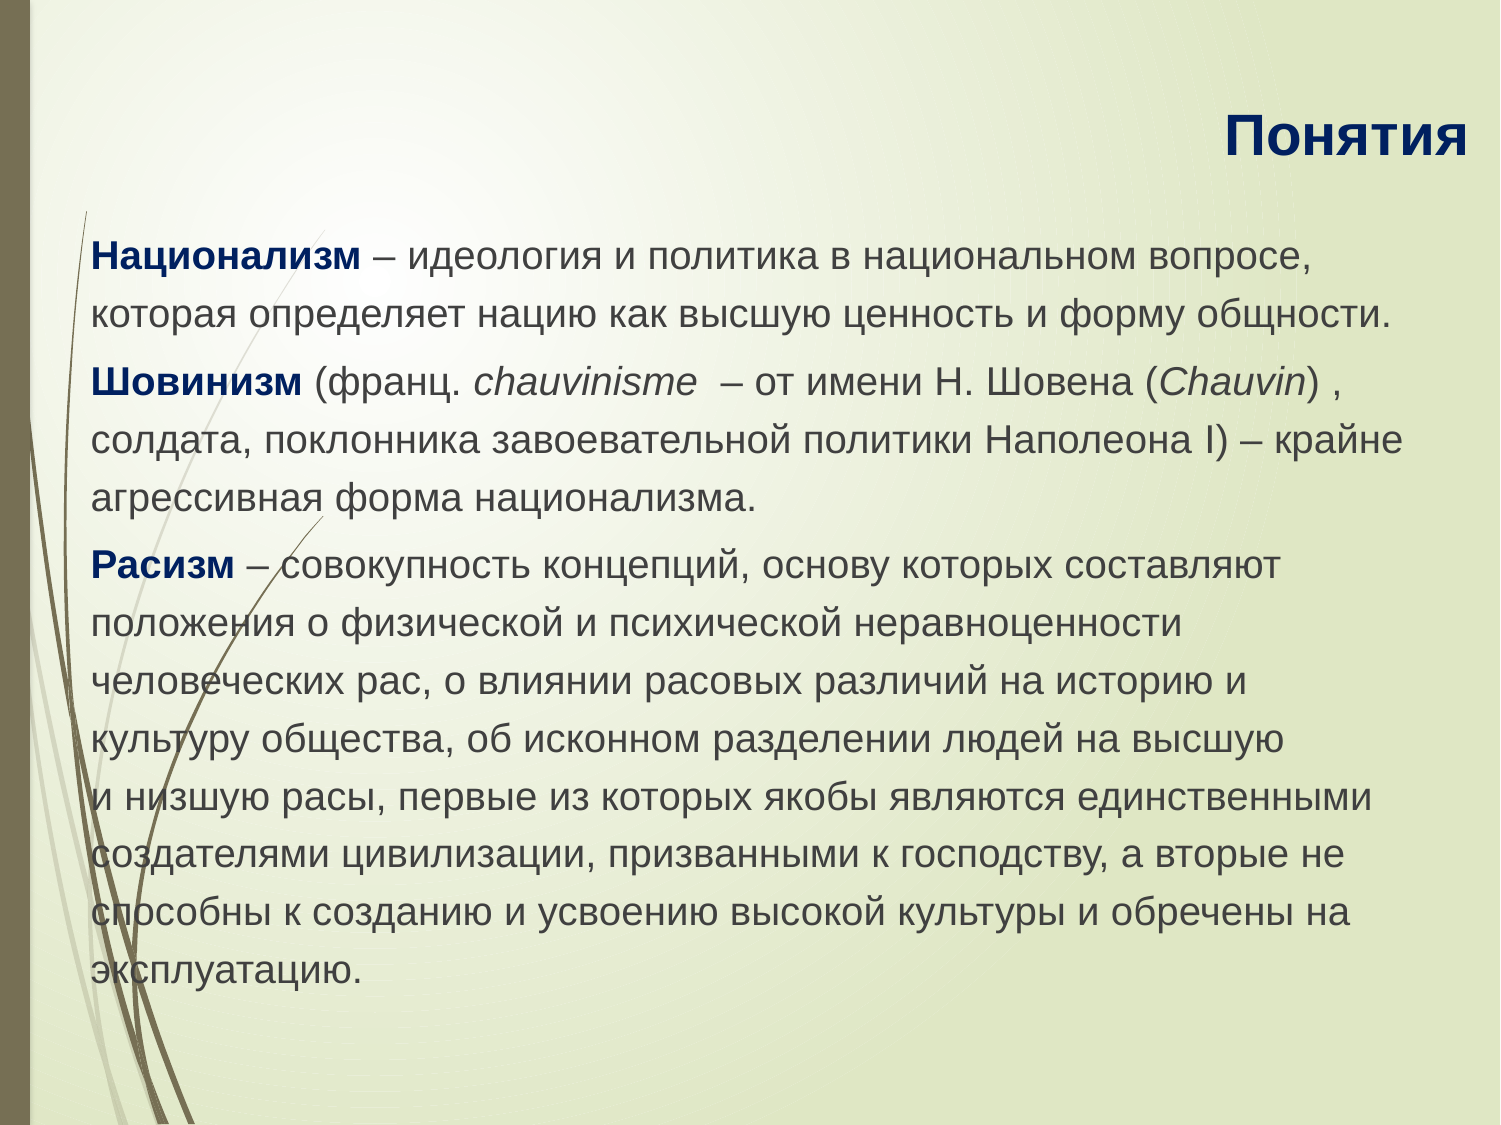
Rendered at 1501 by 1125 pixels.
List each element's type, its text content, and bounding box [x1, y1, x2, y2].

list Национализм – идеология и политика в национальном вопросе, которая определяет нацию как высшую ценность и форму общности. Шовинизм (франц. chauvinisme – от имени Н. Шовена (Chauvin) , солдата, поклонника завоевательной политики Наполеона I) – крайне агрессивная форма национализма. Расизм – совокупность концепций, основу которых составляют положения о физической и психической неравноценности человеческих рас, о влиянии расовых различий на историю и культуру общества, об исконном разделении людей на высшую и низшую расы, первые из которых якобы являются единственными создателями цивилизации, призванными к господству, а вторые не способны к созданию и усвоению высокой культуры и обречены на эксплуатацию. [75, 210, 1425, 1048]
title Понятия [612, 90, 1501, 178]
